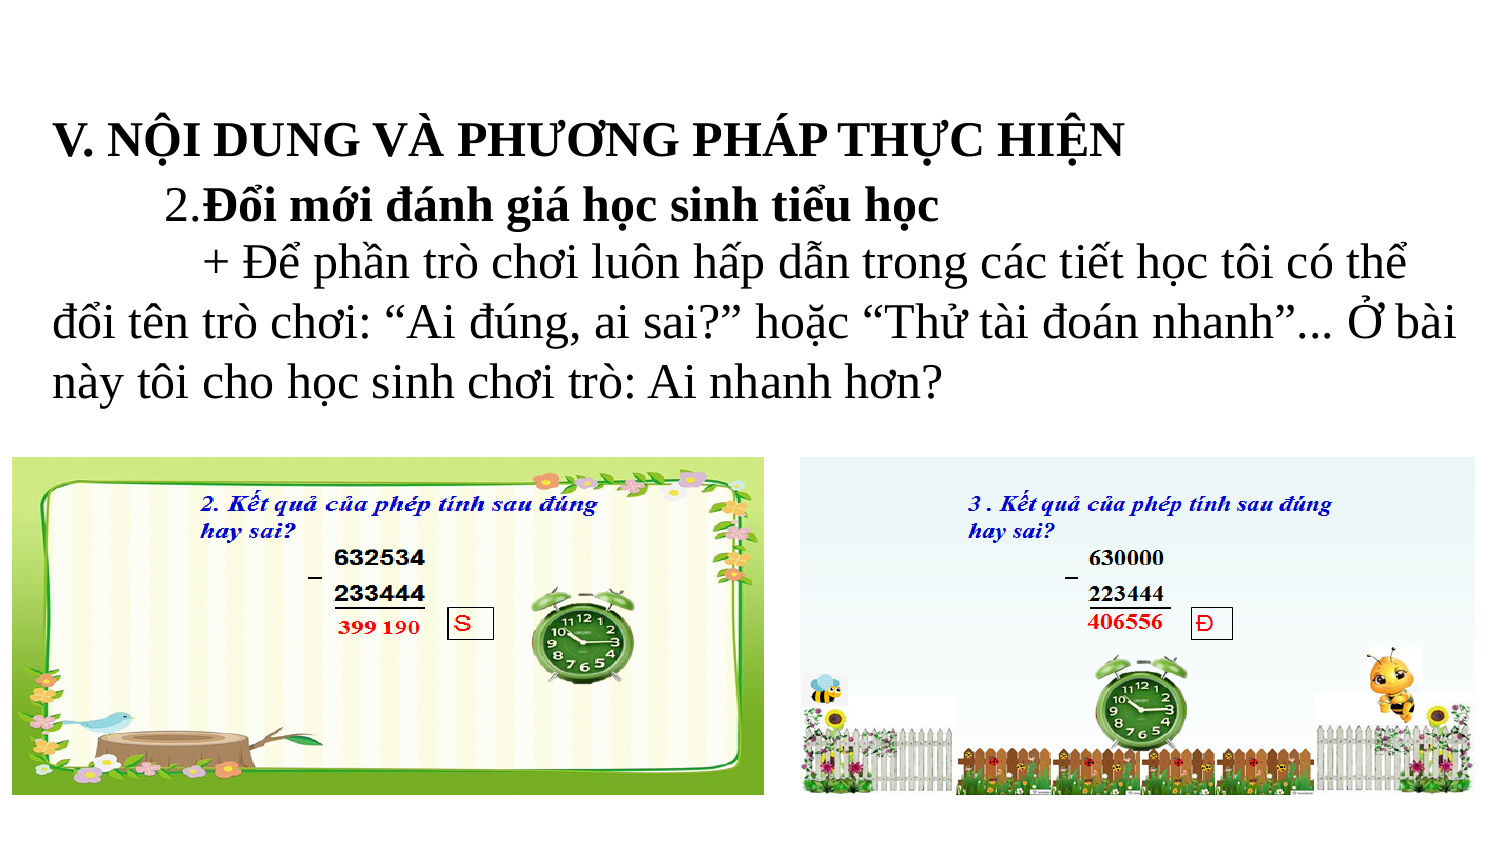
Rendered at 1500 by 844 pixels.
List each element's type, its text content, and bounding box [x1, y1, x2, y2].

picture [799, 457, 1476, 796]
text_box 2.Đổi mới đánh giá học sinh tiểu học [0, 163, 1500, 239]
text_box V. NỘI DUNG VÀ PHƯƠNG PHÁP THỰC HIỆN [37, 99, 1388, 175]
text_box + Để phần trò chơi luôn hấp dẫn trong các tiết học tôi có thể đổi tên trò chơi: “Ai đúng, ai sai?” hoặc “Thử tài đoán nhanh”... Ở bài này tôi cho học sinh chơi trò: Ai nhanh hơn? [37, 220, 1475, 416]
picture [12, 457, 764, 796]
